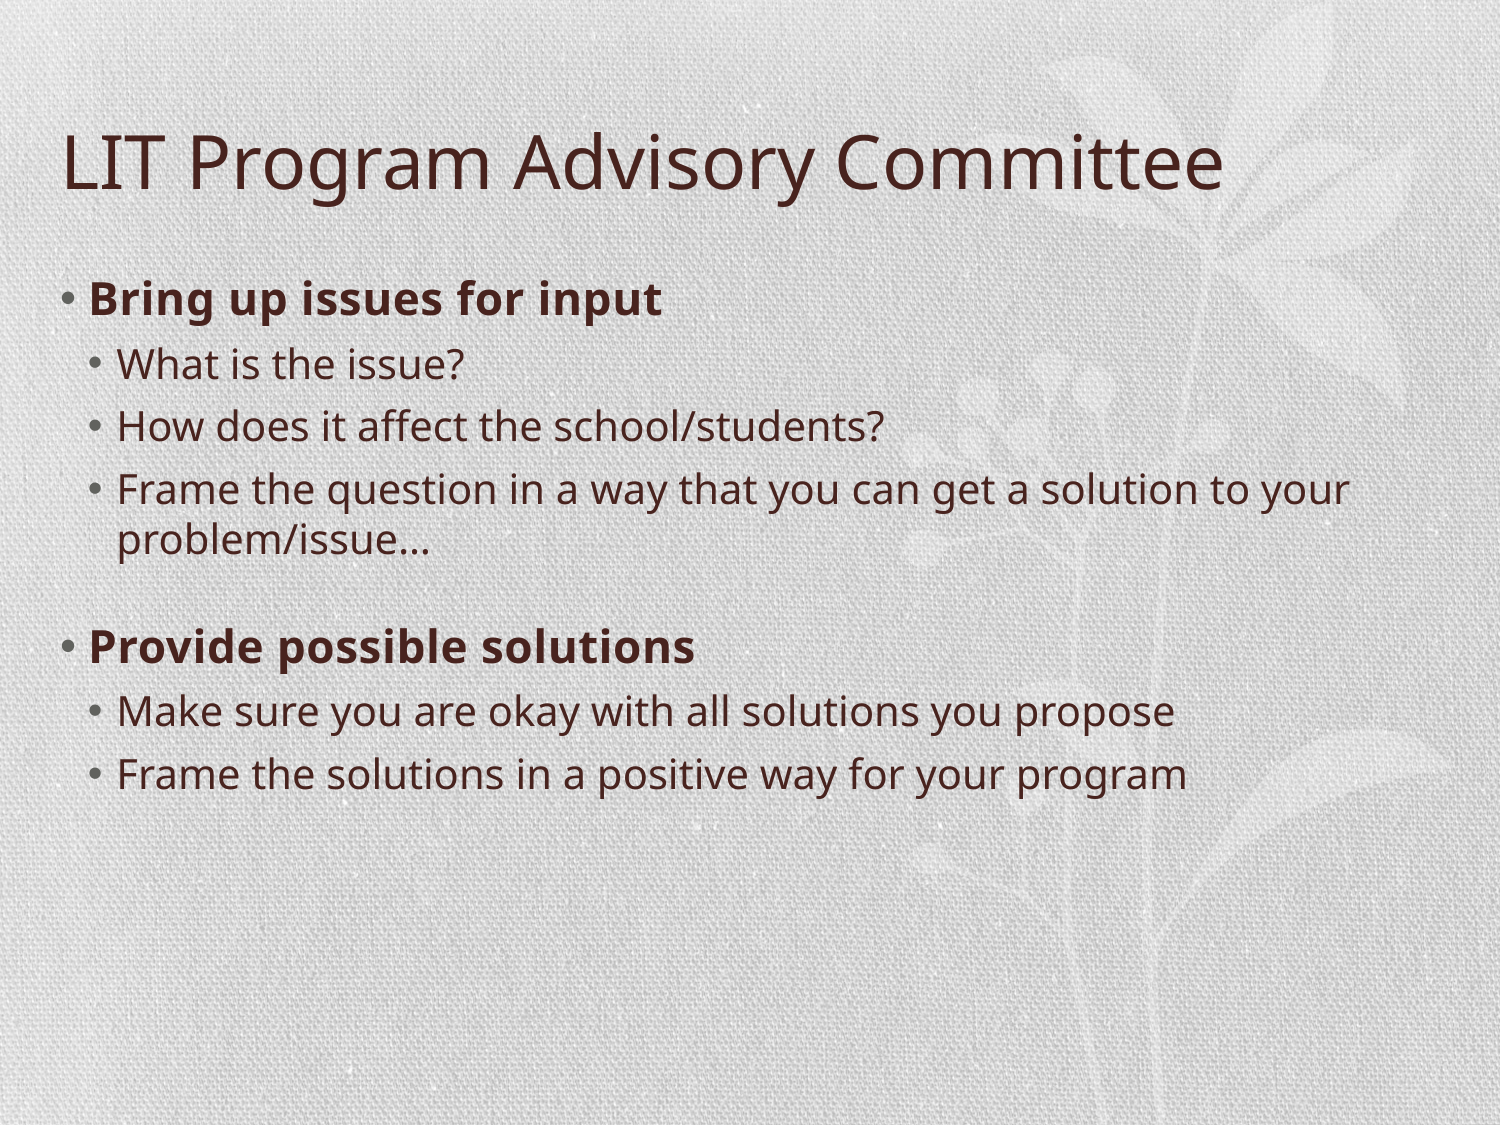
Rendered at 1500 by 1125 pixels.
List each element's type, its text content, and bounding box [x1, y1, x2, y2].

title LIT Program Advisory Committee [45, 37, 1455, 213]
list Bring up issues for input What is the issue? How does it affect the school/students? Frame the question in a way that you can get a solution to your problem/issue… Provide possible solutions Make sure you are okay with all solutions you propose Frame the solutions in a positive way for your program [45, 262, 1455, 1023]
